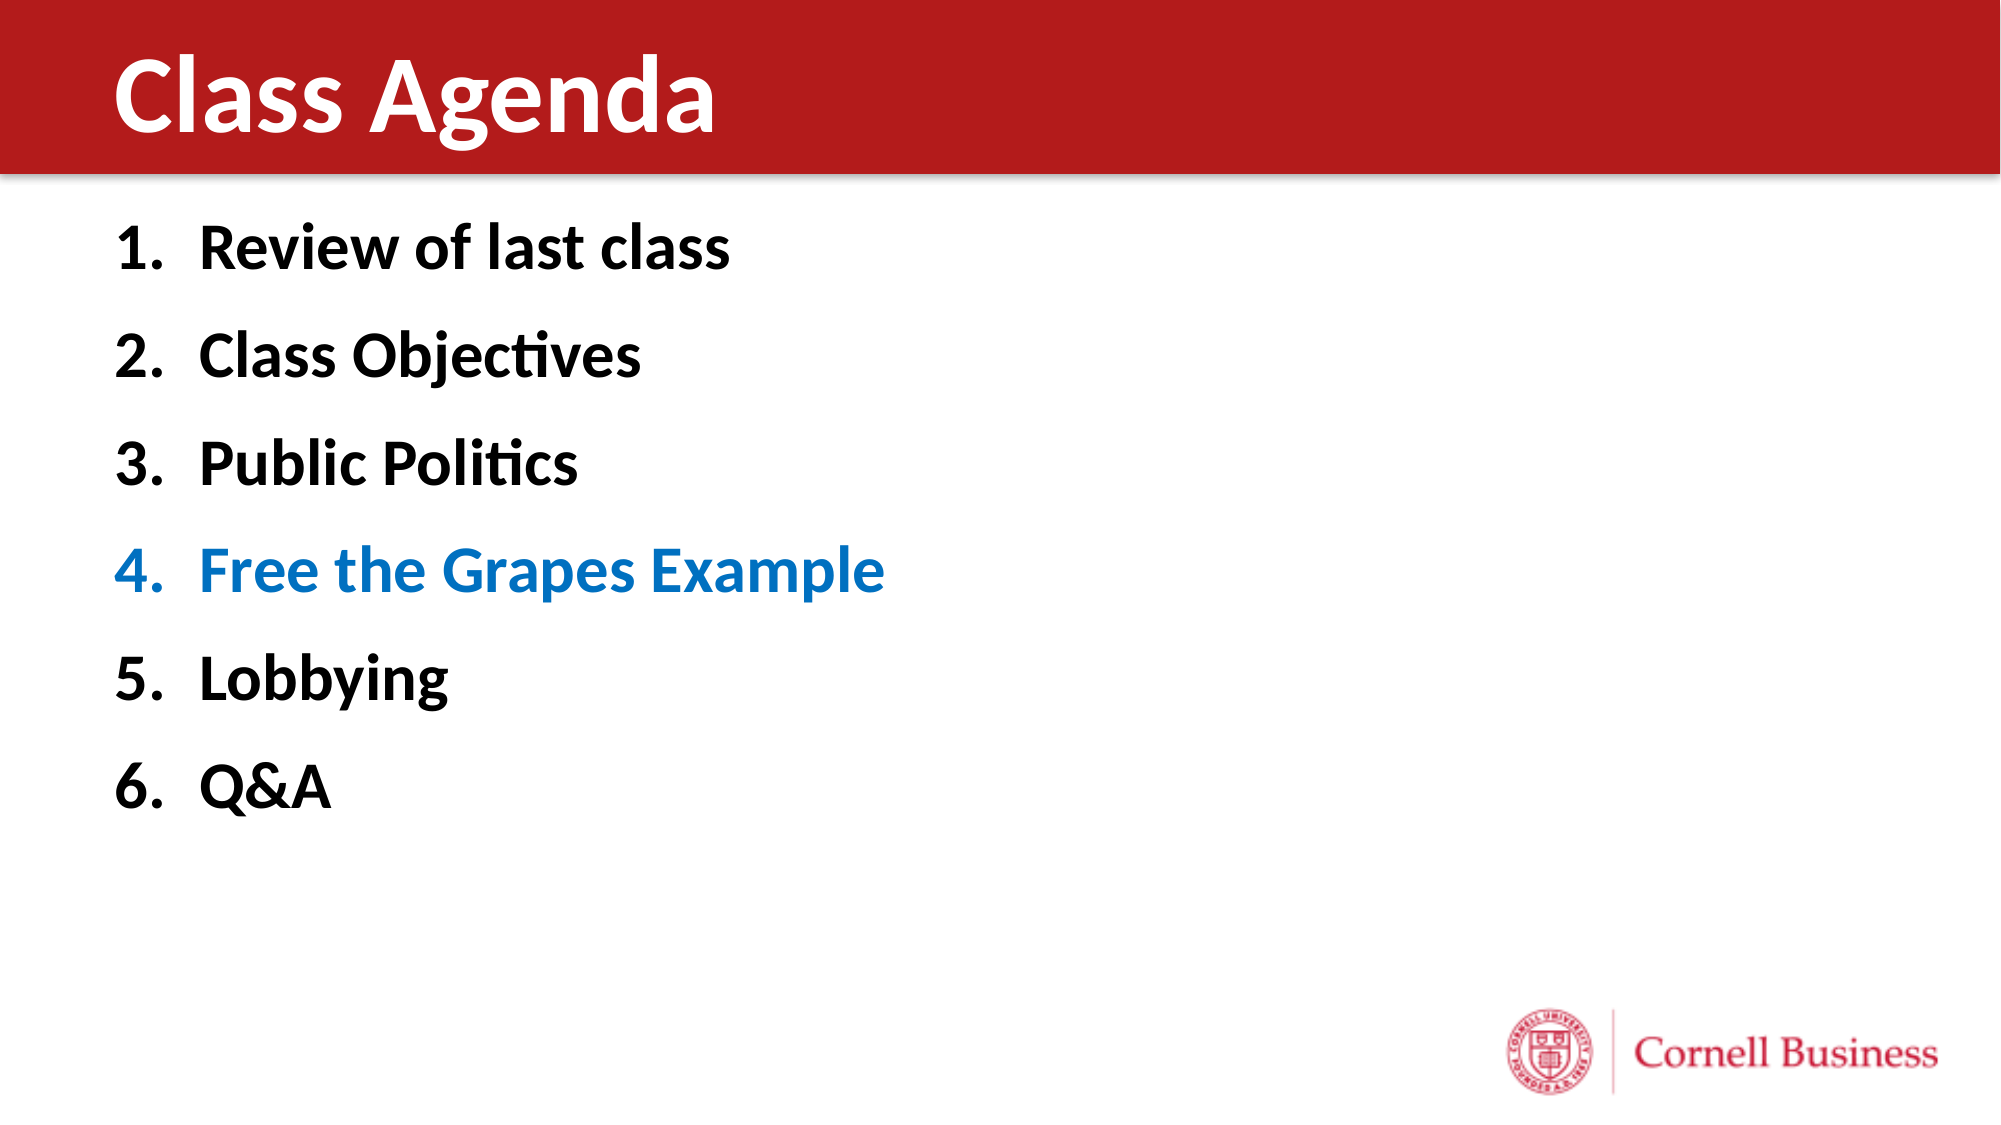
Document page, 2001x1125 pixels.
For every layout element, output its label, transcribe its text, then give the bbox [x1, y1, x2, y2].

picture [649, 374, 1984, 1125]
title Class Agenda [99, 13, 1900, 163]
list Review of last class Class Objectives Public Politics Free the Grapes Example Lobbying Q&A [99, 195, 1900, 1026]
